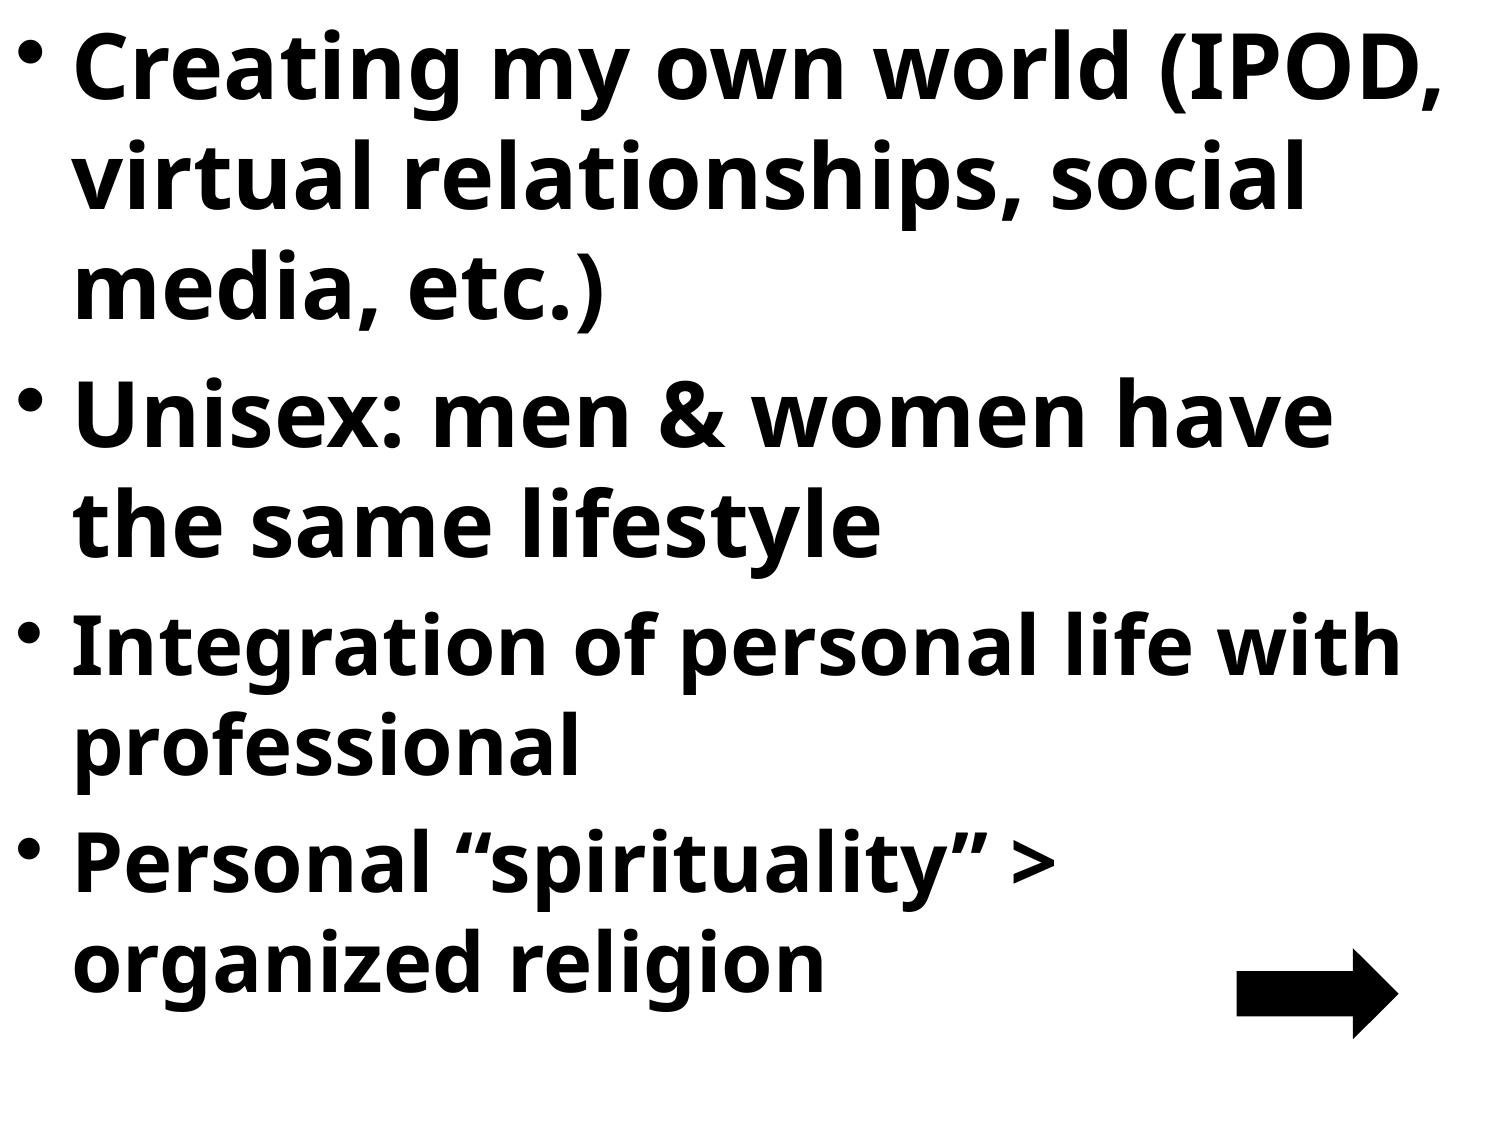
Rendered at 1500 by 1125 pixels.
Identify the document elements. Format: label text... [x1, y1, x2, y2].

list Creating my own world (IPOD, virtual relationships, social media, etc.) Unisex: men & women have the same lifestyle Integration of personal life with professional Personal “spirituality” > organized religion [0, 0, 1500, 1125]
text_box [1237, 949, 1398, 1038]
